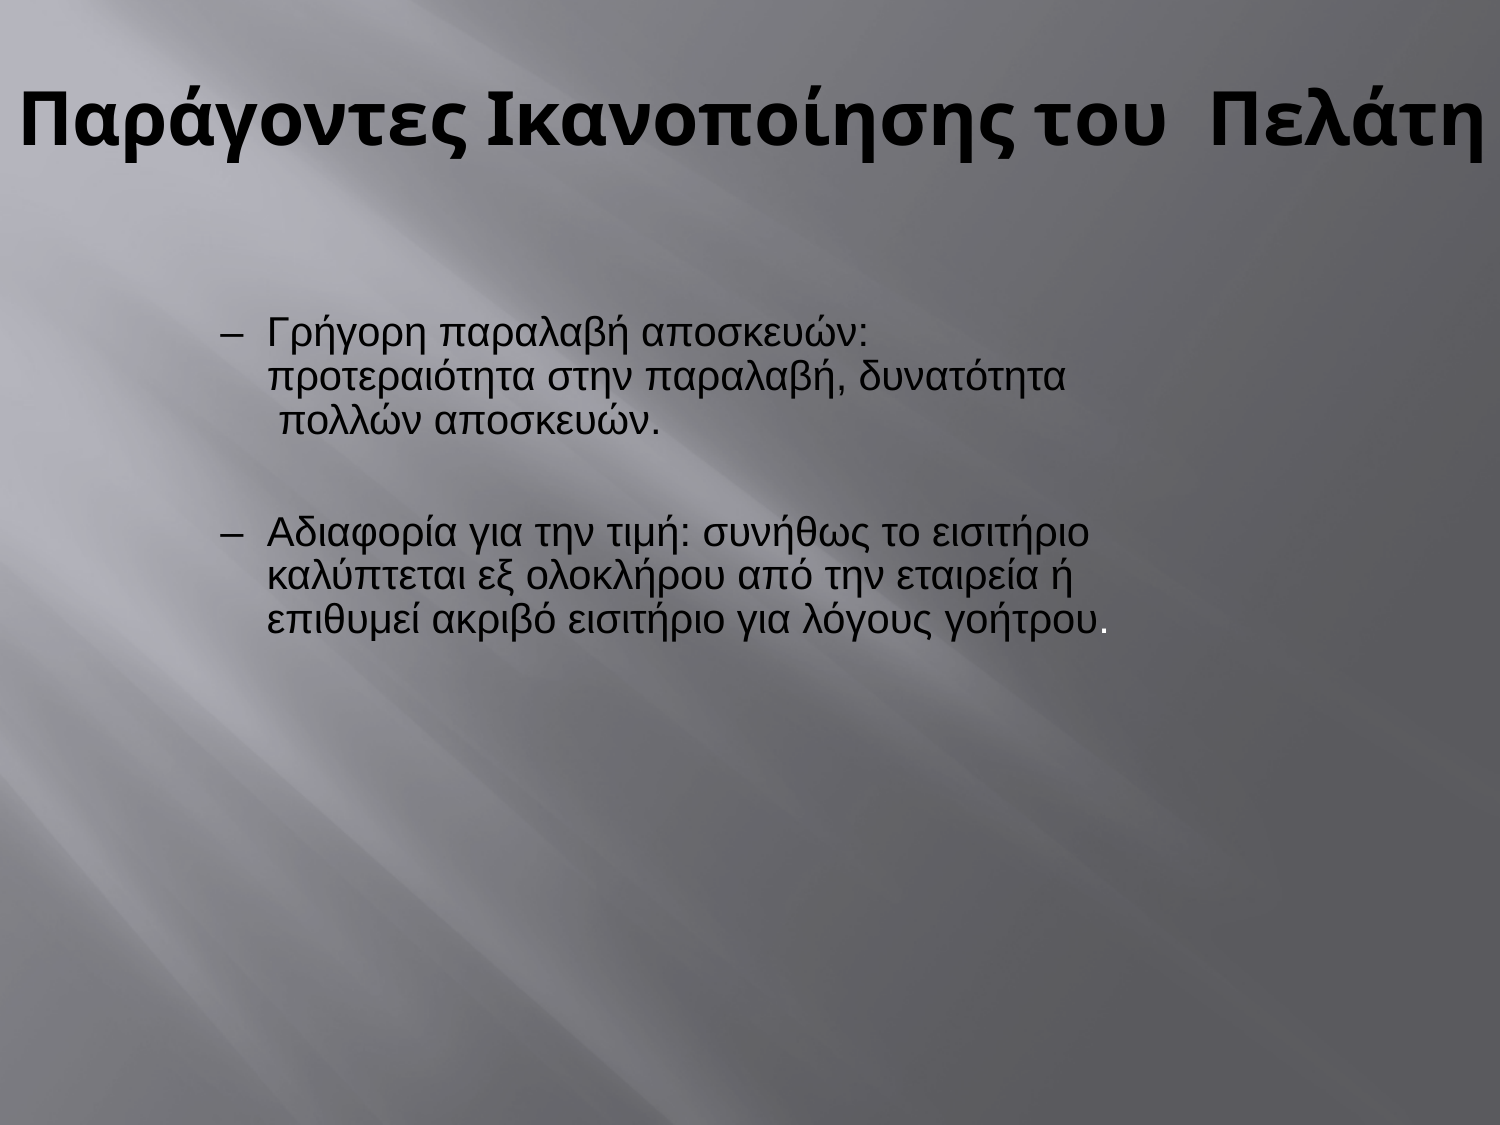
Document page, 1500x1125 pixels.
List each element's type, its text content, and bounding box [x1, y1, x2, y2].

title Παράγοντες Ικανοποίησης του Πελάτη [0, 19, 1500, 220]
text_box – Γρήγορη παραλαβή αποσκευών: προτεραιότητα στην παραλαβή, δυνατότητα πολλών αποσκευών. – Αδιαφορία για την τιμή: συνήθως το εισιτήριο καλύπτεται εξ ολοκλήρου από την εταιρεία ή επιθυμεί ακριβό εισιτήριο για λόγους γοήτρου. [218, 302, 1118, 642]
